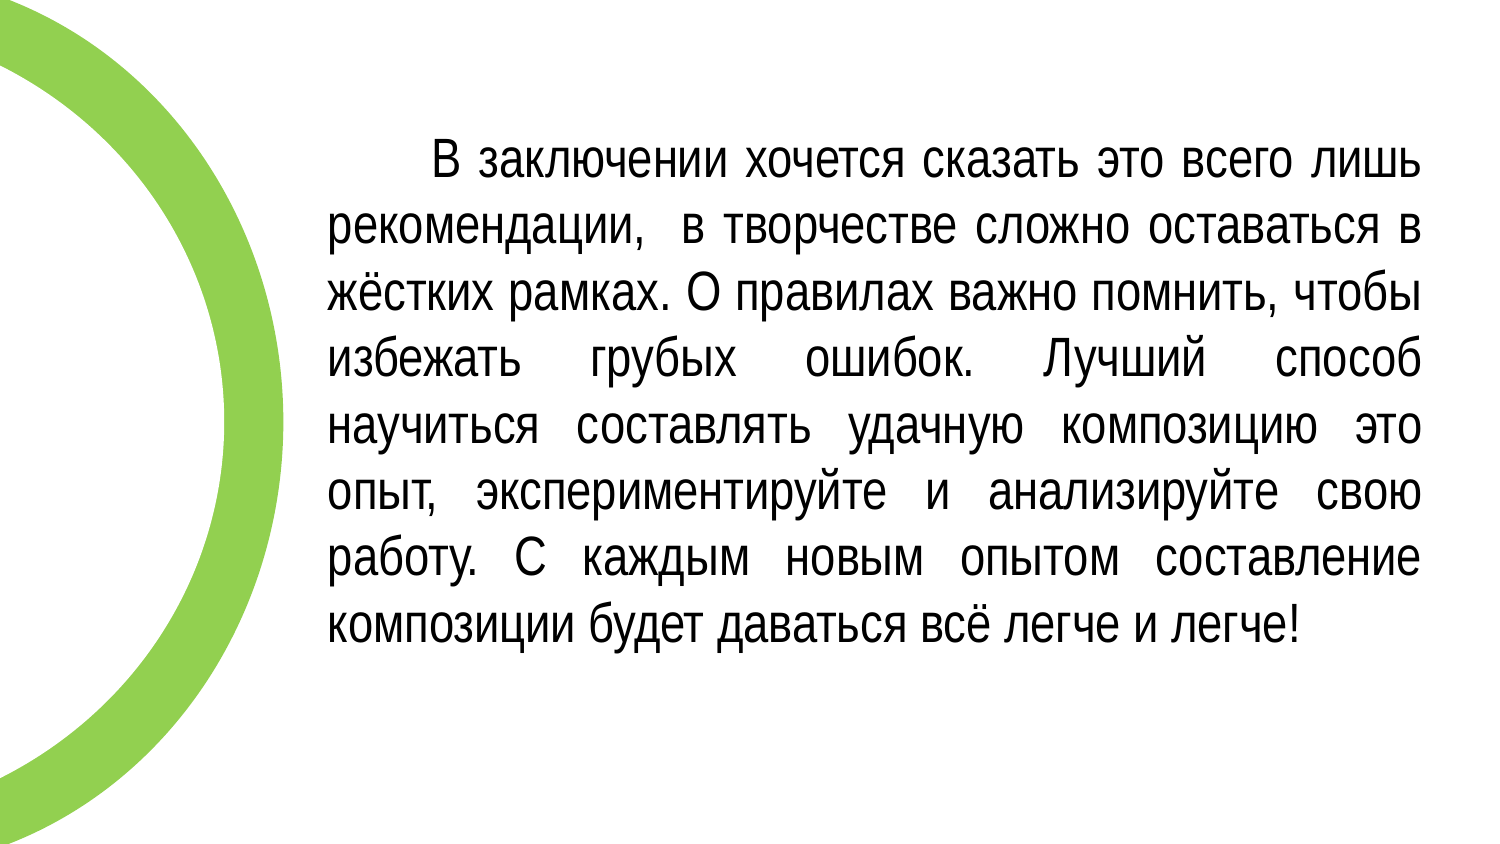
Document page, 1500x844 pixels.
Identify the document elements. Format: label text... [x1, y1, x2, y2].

text_box [0, 0, 286, 844]
list В заключении хочется сказать это всего лишь рекомендации, в творчестве сложно оставаться в жёстких рамках. О правилах важно помнить, чтобы избежать грубых ошибок. Лучший способ научиться составлять удачную композицию это опыт, экспериментируйте и анализируйте свою работу. С каждым новым опытом составление композиции будет даваться всё легче и легче! [312, 114, 1439, 672]
text_box [0, 63, 227, 781]
